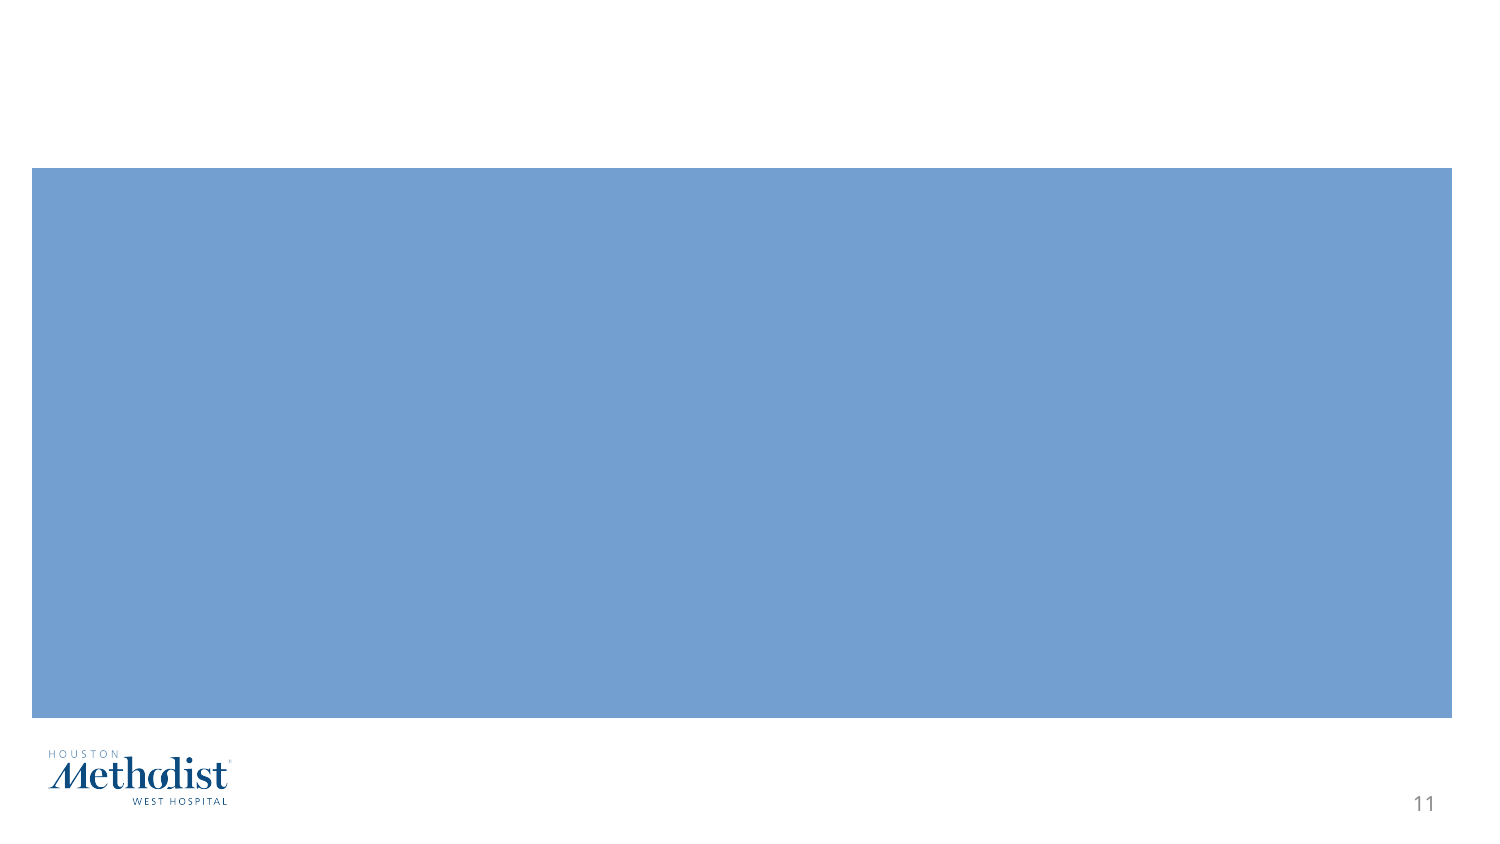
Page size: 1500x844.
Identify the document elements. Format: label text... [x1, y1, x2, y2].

slide_number 11 [1066, 782, 1452, 828]
picture [48, 750, 232, 805]
